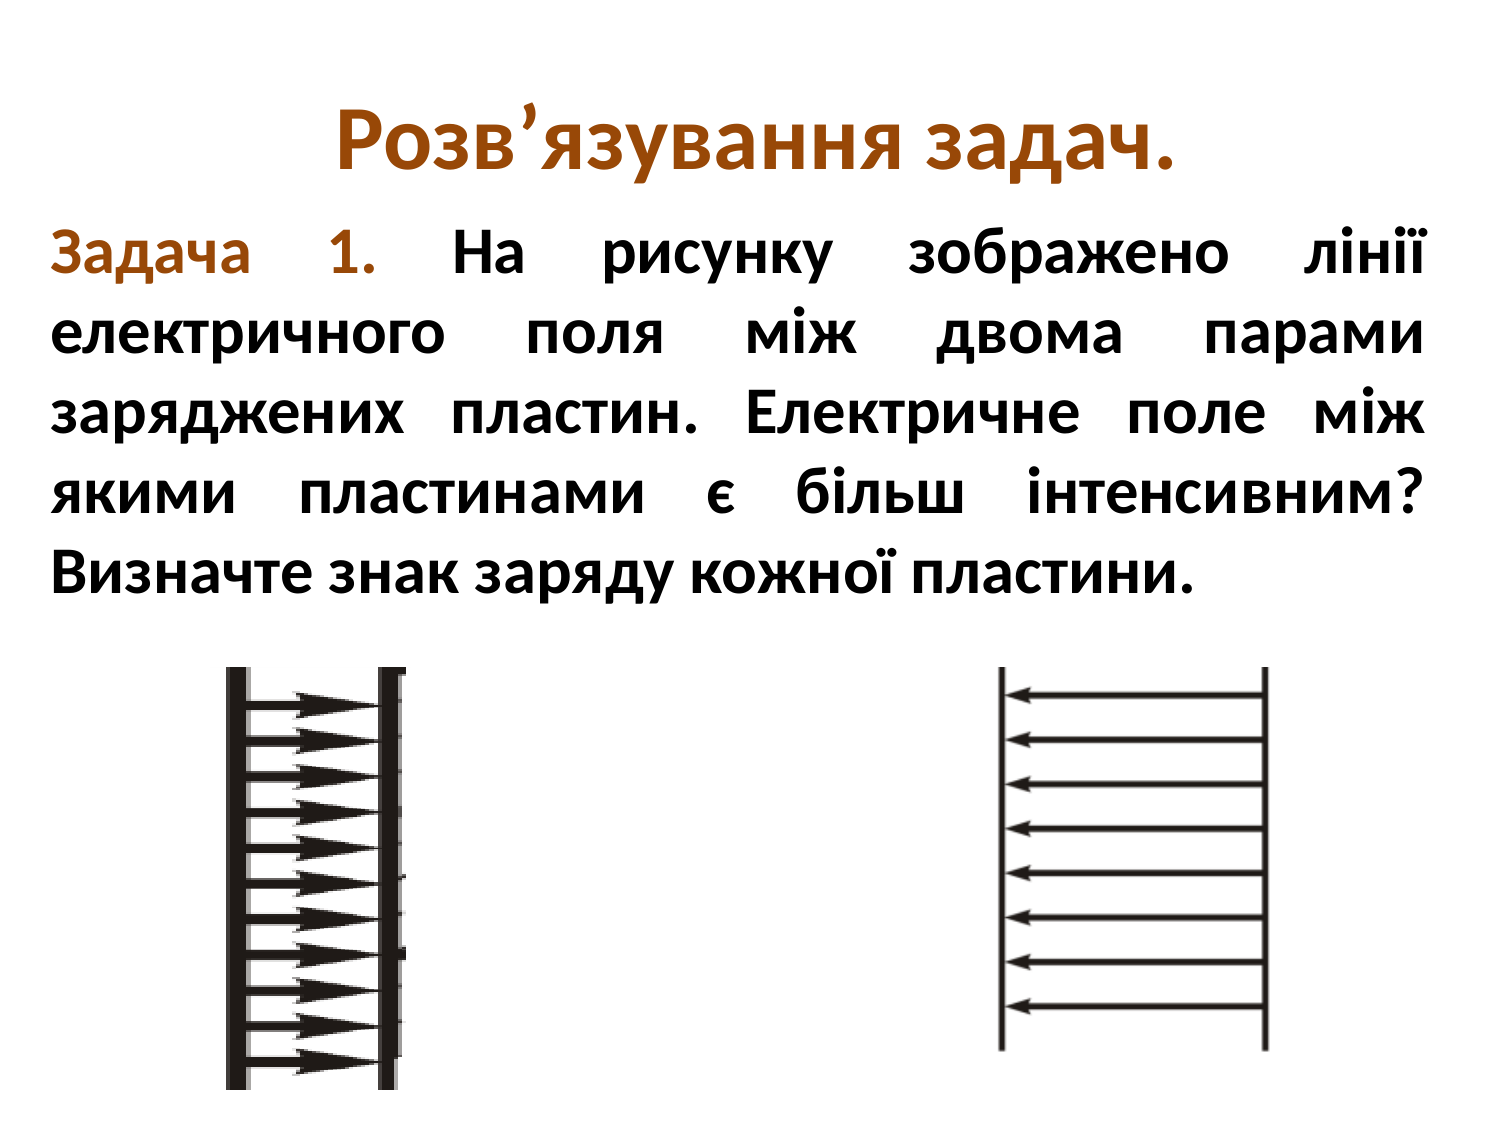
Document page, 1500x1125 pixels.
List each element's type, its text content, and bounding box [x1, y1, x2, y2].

picture [210, 667, 411, 1091]
picture [984, 667, 1278, 1055]
text_box Розв’язування задач. [93, 70, 1442, 195]
text_box Задача 1. На рисунку зображено лінії електричного поля між двома парами заряджених пластин. Електричне поле між якими пластинами є більш інтенсивним? Визначте знак заряду кожної пластини. [35, 199, 1442, 614]
